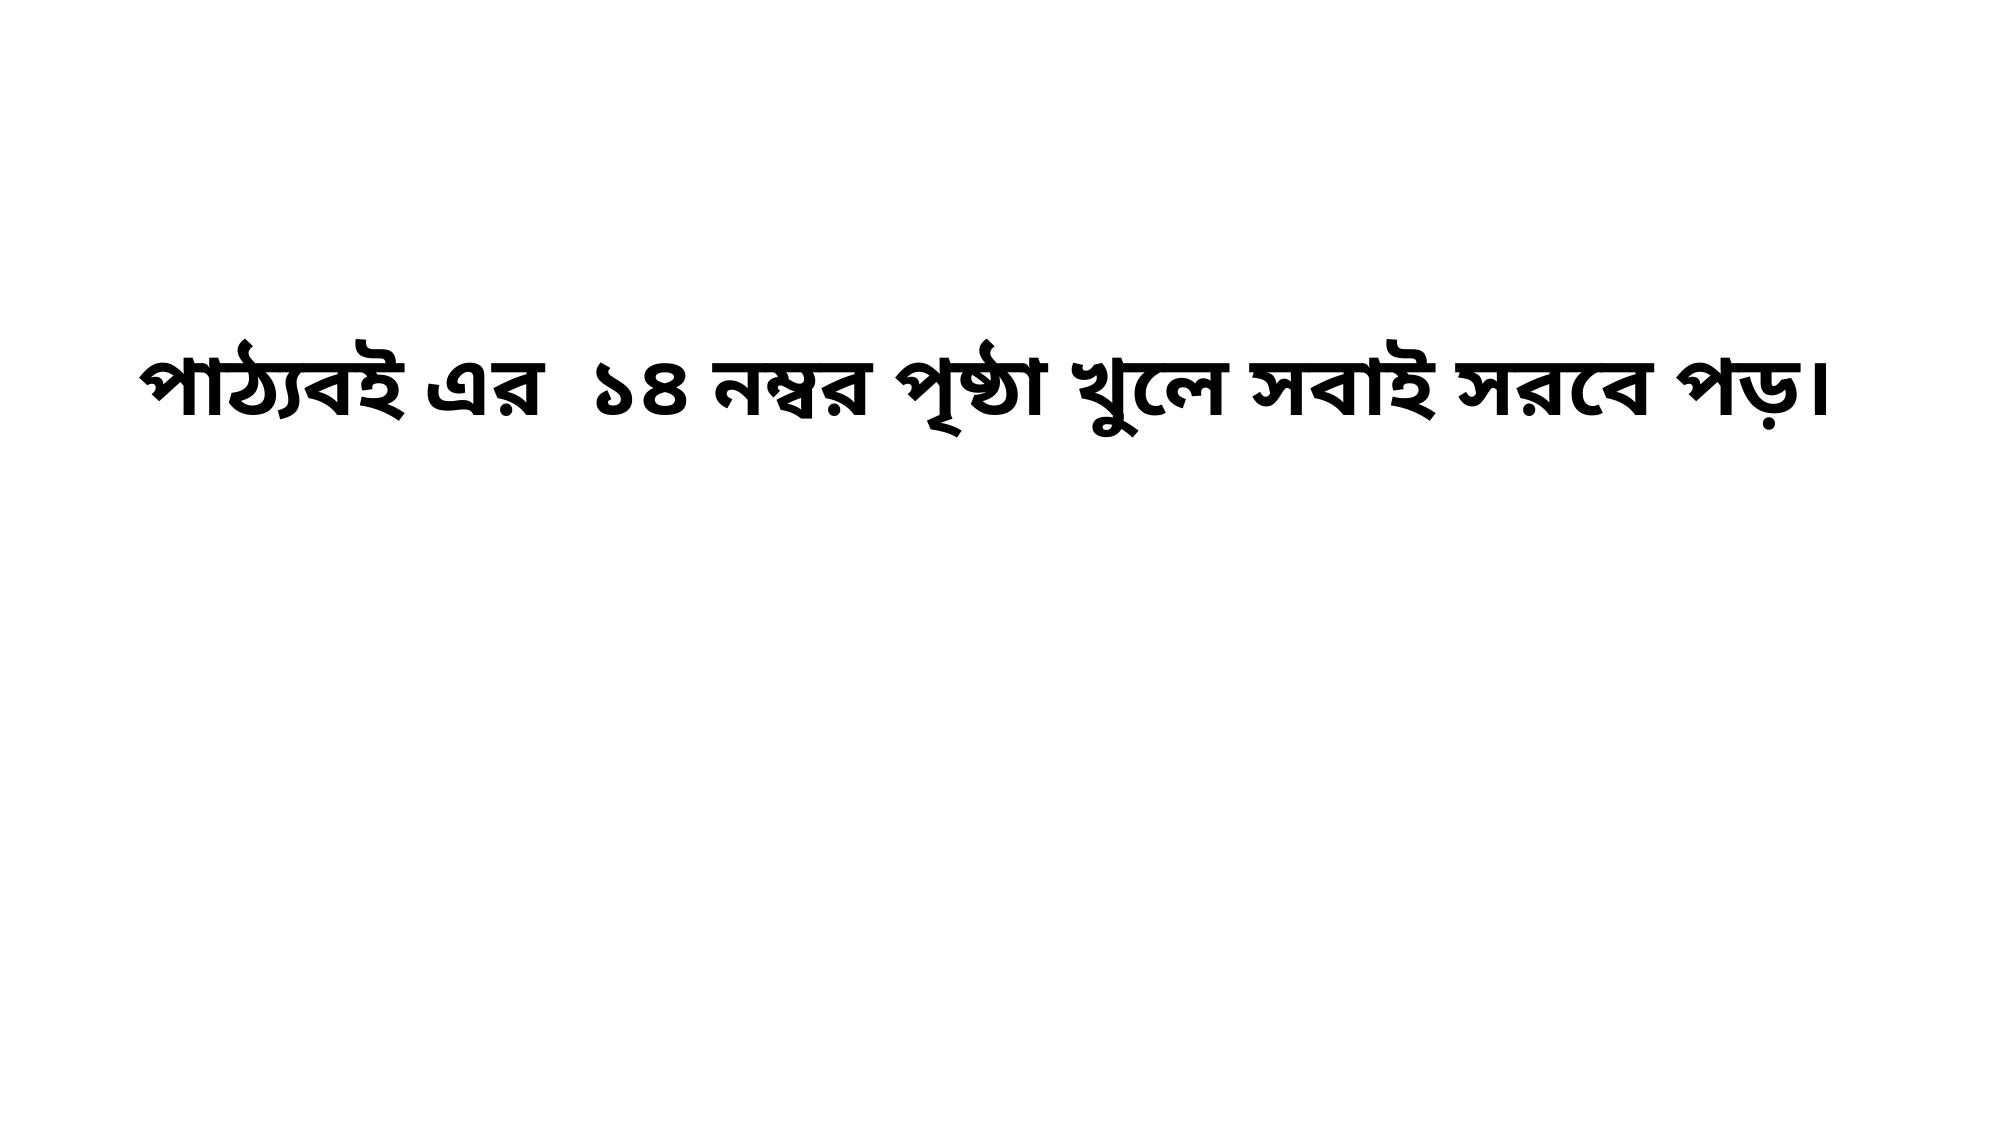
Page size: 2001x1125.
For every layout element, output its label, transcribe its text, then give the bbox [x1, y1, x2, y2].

text_box পাঠ্যবই এর ১৪ নম্বর পৃষ্ঠা খুলে সবাই সরবে পড়। [48, 324, 1863, 440]
